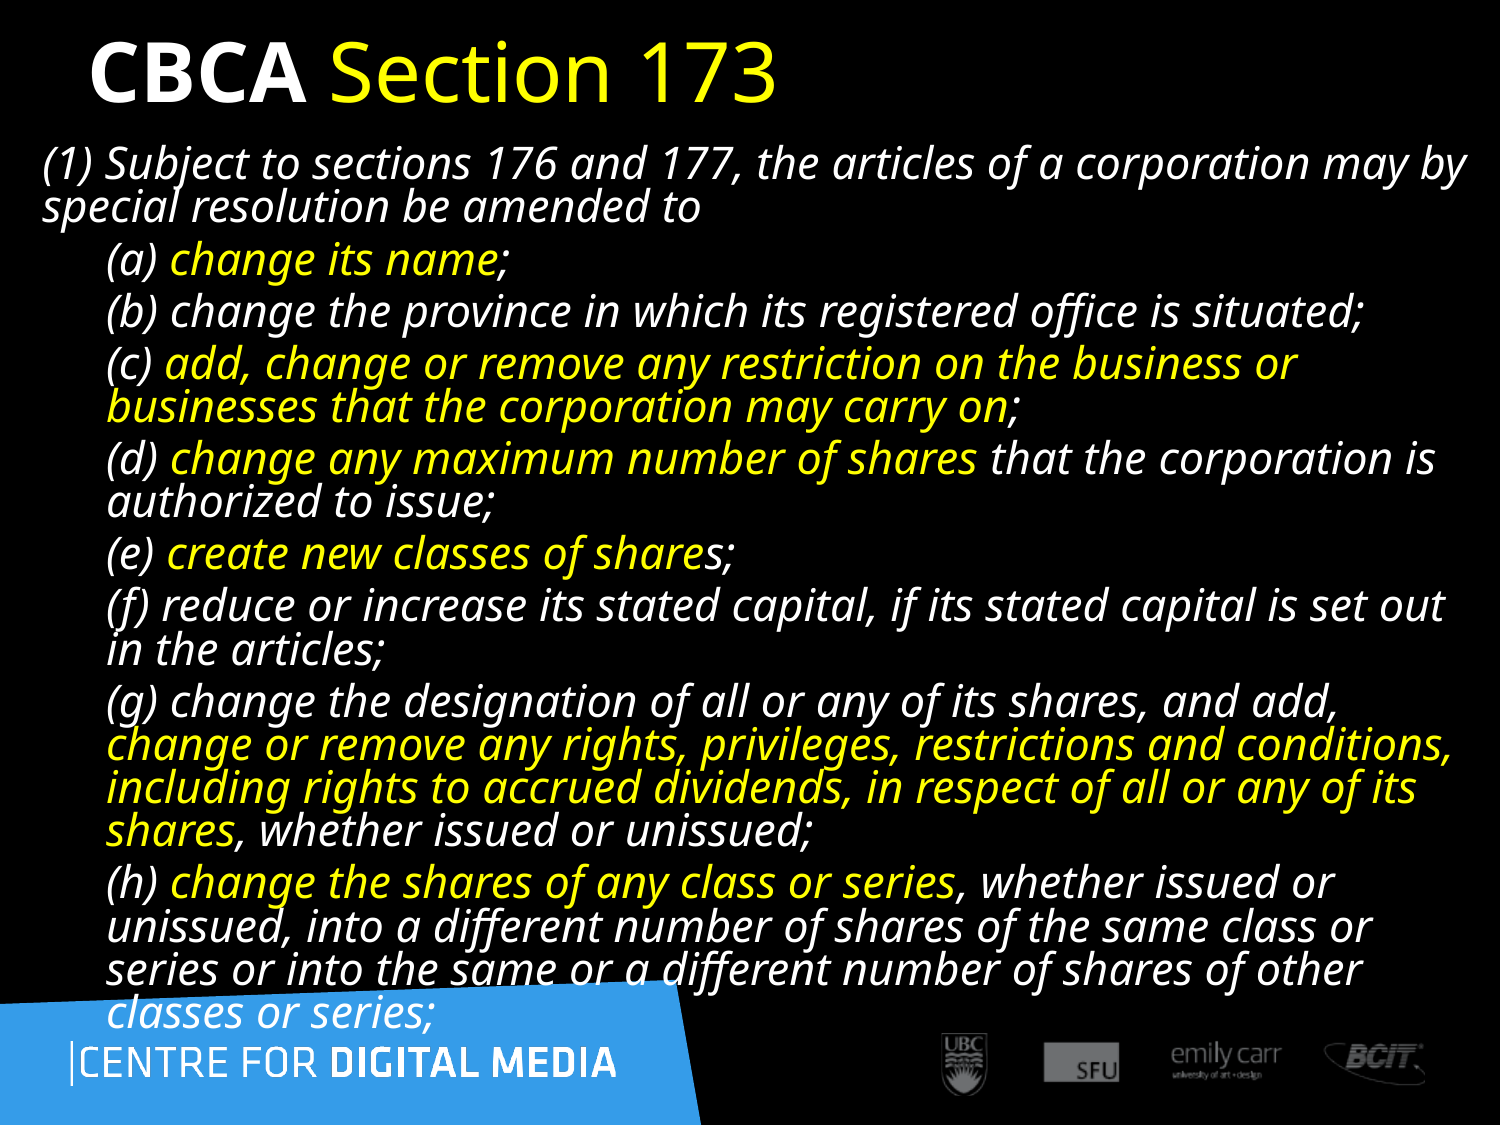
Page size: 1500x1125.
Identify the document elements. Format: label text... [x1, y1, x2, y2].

title CBCA Section 173 [75, 4, 1425, 132]
list (1) Subject to sections 176 and 177, the articles of a corporation may by special resolution be amended to (a) change its name; (b) change the province in which its registered office is situated; (c) add, change or remove any restriction on the business or businesses that the corporation may carry on; (d) change any maximum number of shares that the corporation is authorized to issue; (e) create new classes of shares; (f) reduce or increase its stated capital, if its stated capital is set out in the articles; (g) change the designation of all or any of its shares, and add, change or remove any rights, privileges, restrictions and conditions, including rights to accrued dividends, in respect of all or any of its shares, whether issued or unissued; (h) change the shares of any class or series, whether issued or unissued, into a different number of shares of the same class or series or into the same or a different number of shares of other classes or series; [29, 132, 1500, 1056]
